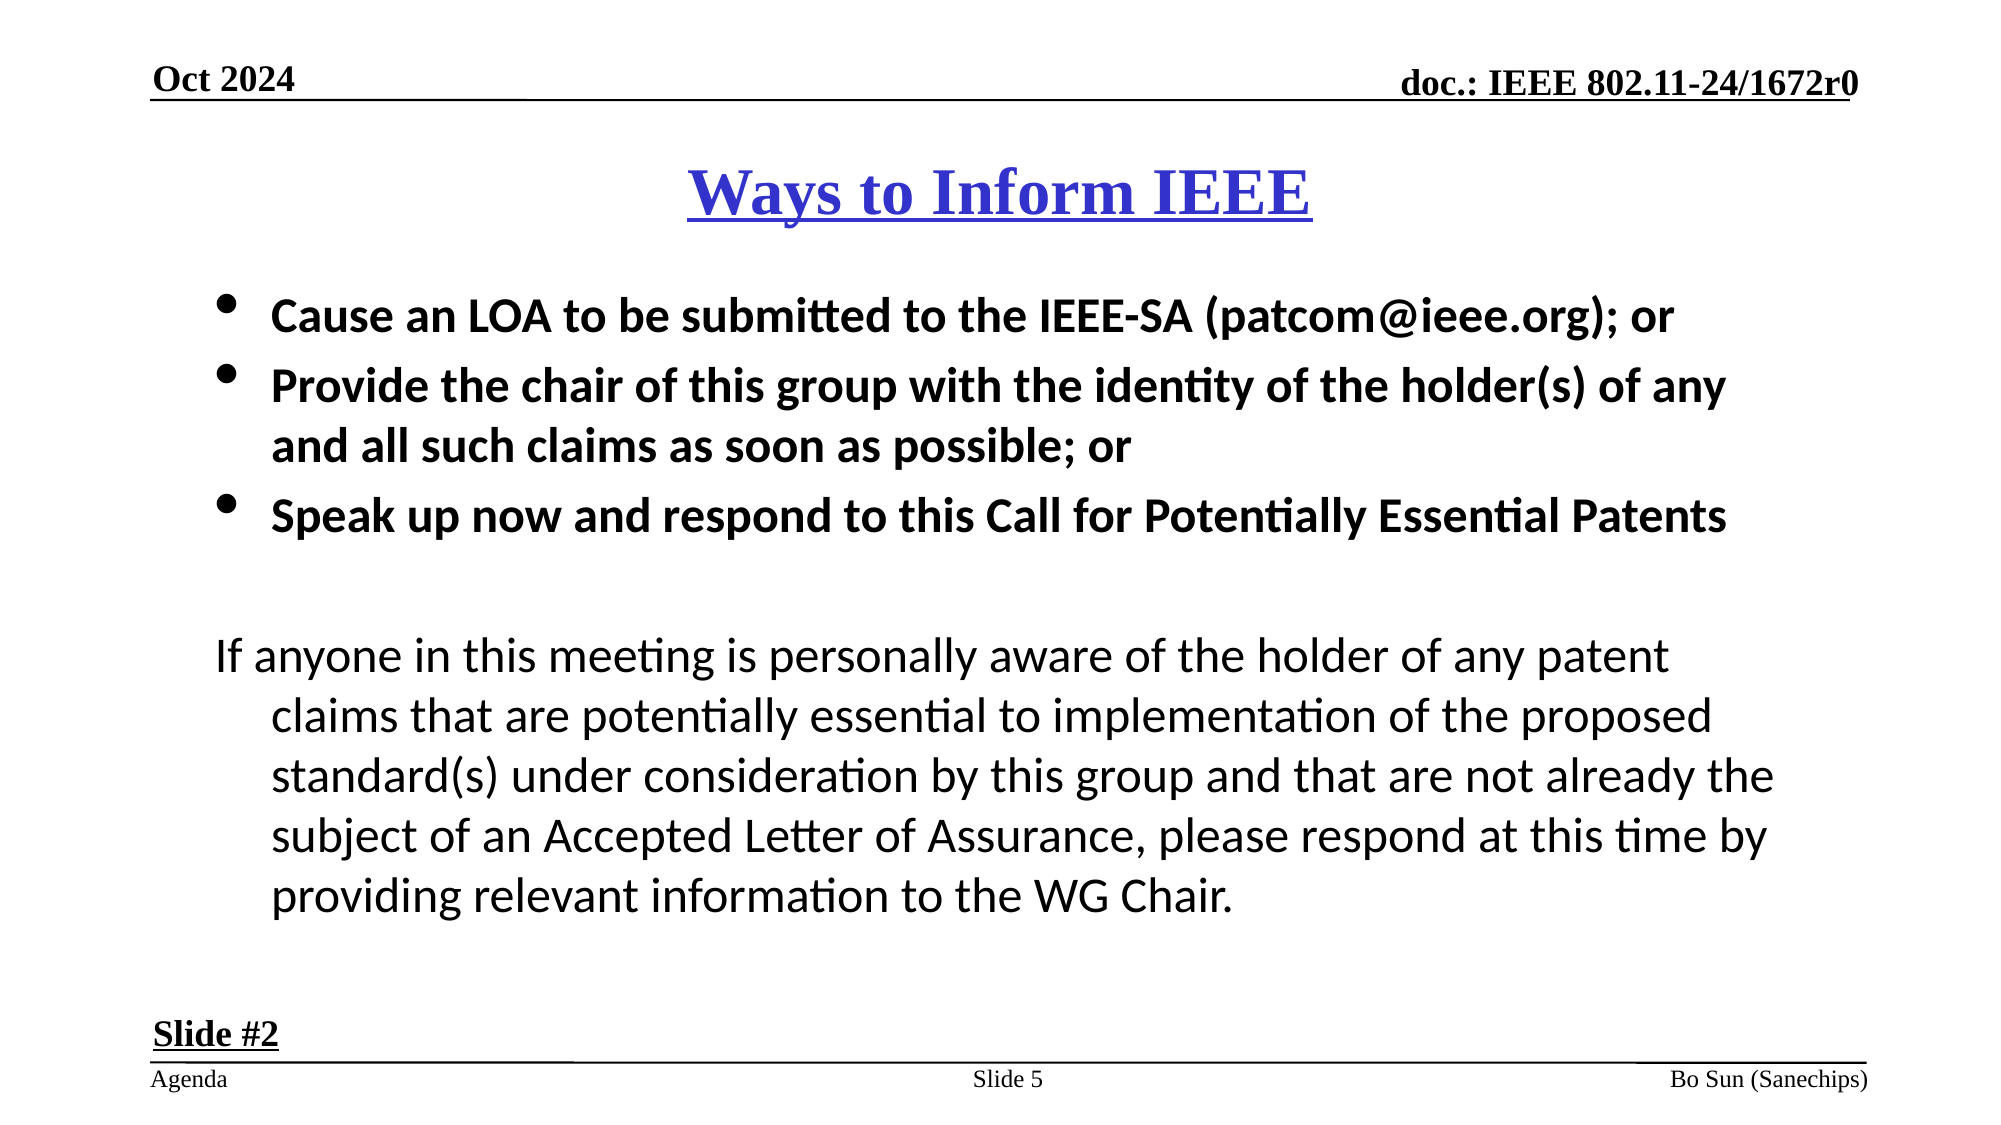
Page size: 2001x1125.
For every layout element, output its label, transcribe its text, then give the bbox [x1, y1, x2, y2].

text_box Cause an LOA to be submitted to the IEEE-SA (patcom@ieee.org); or Provide the chair of this group with the identity of the holder(s) of any and all such claims as soon as possible; or Speak up now and respond to this Call for Potentially Essential Patents If anyone in this meeting is personally aware of the holder of any patent claims that are potentially essential to implementation of the proposed standard(s) under consideration by this group and that are not already the subject of an Accepted Letter of Assurance, please respond at this time by providing relevant information to the WG Chair. [200, 275, 1800, 975]
text_box Slide #2 [138, 1001, 295, 1062]
slide_number Slide [949, 1061, 1067, 1123]
text_box Ways to Inform IEEE [362, 100, 1638, 275]
footer Bo Sun (Sanechips) [1171, 1061, 1869, 1093]
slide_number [152, 54, 563, 100]
